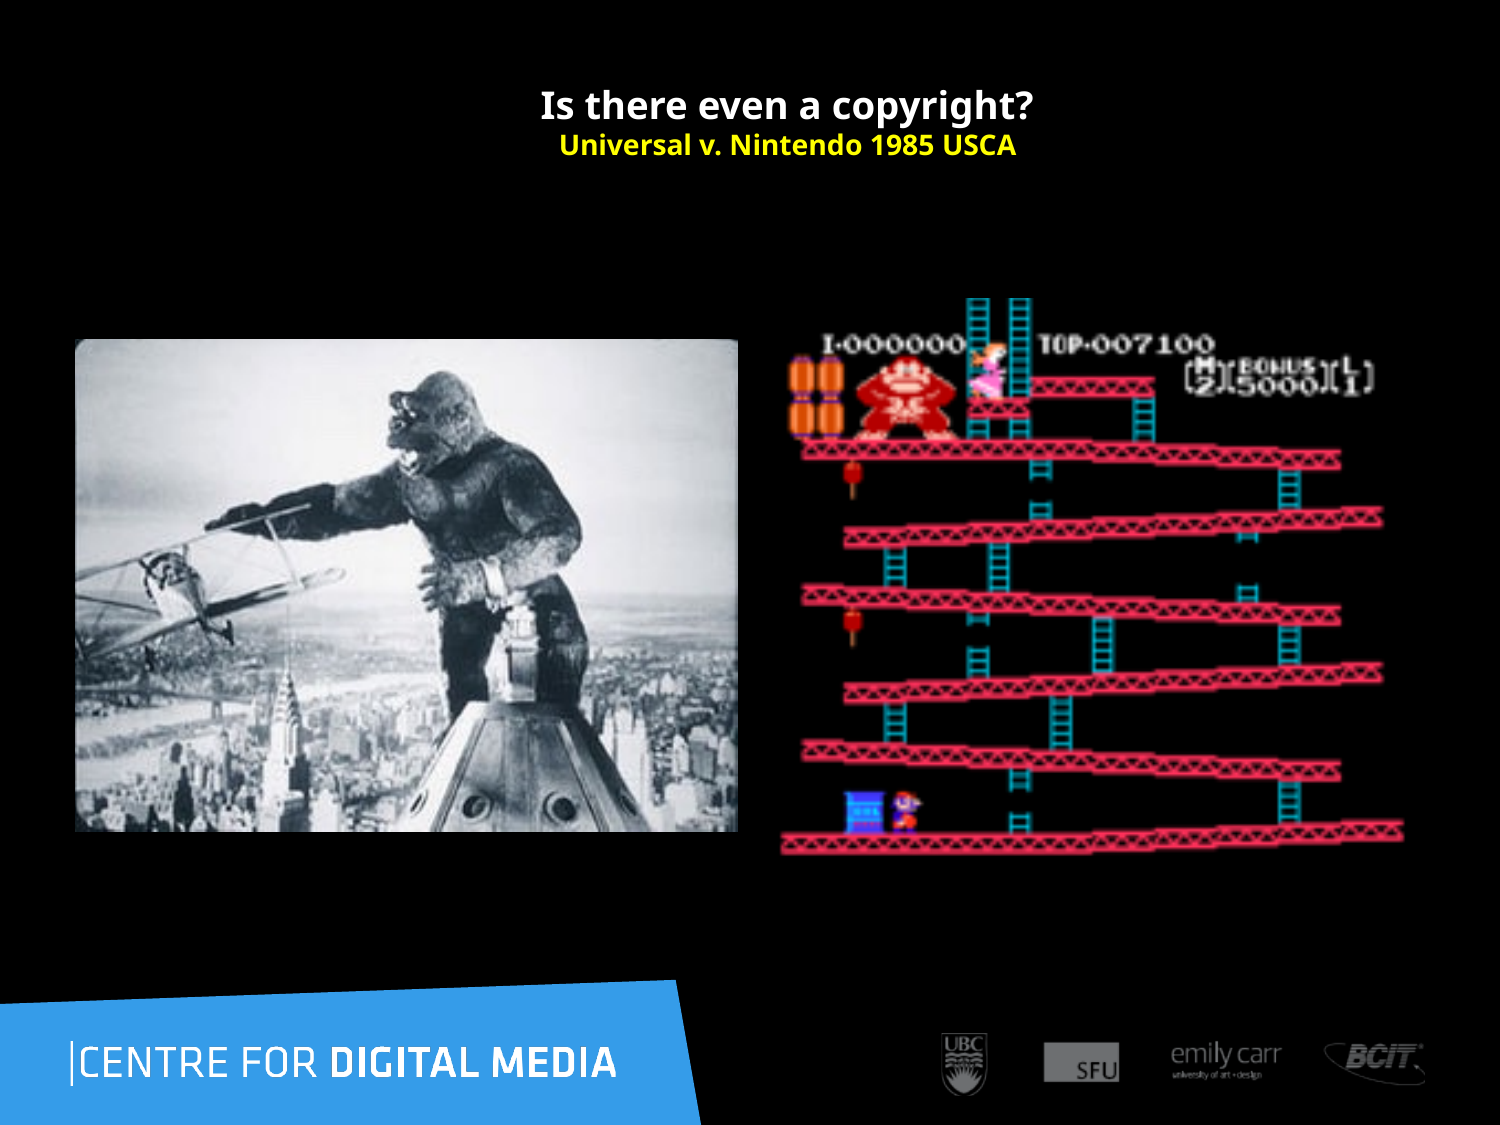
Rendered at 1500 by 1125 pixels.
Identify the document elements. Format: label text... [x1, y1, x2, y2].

title Is there even a copyright? Universal v. Nintendo 1985 USCA [75, 0, 1500, 221]
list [74, 338, 738, 837]
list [762, 297, 1426, 878]
